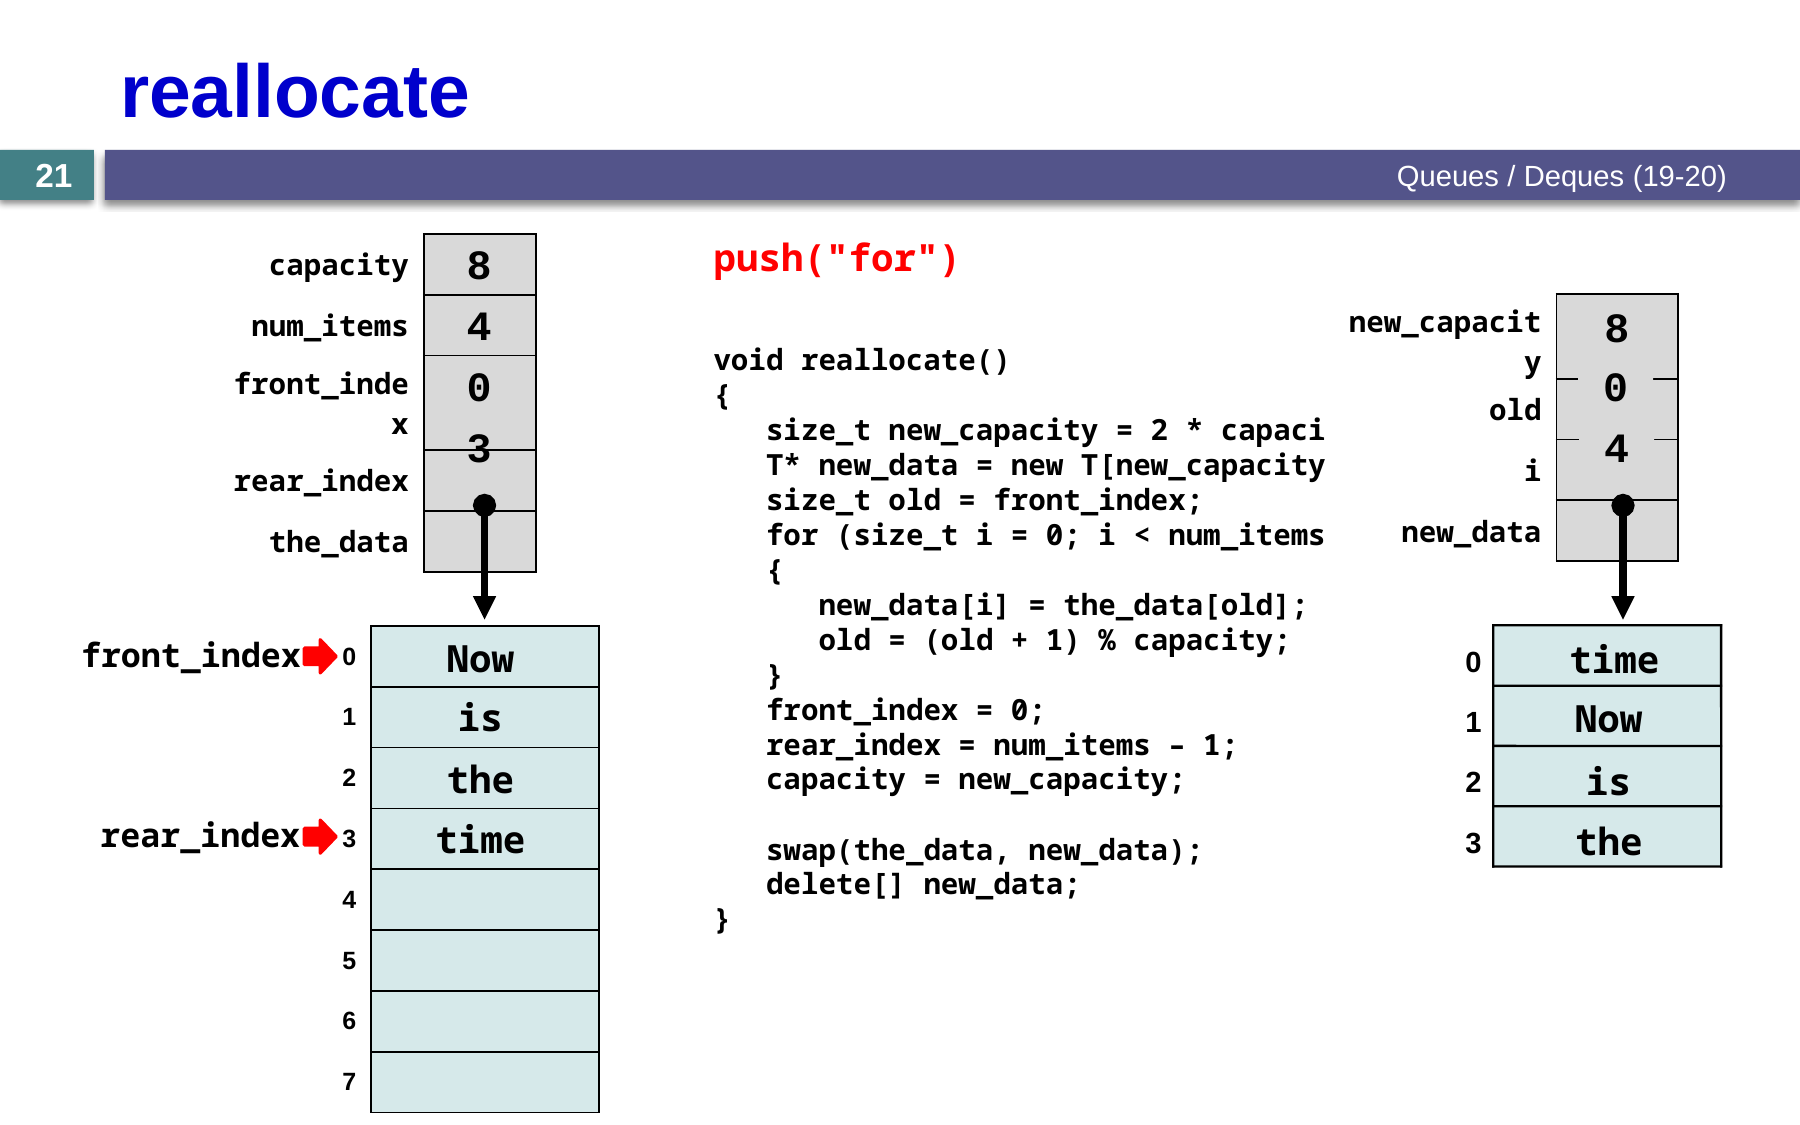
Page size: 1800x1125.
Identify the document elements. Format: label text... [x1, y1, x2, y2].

text_box is [443, 688, 518, 747]
text_box push("for") [698, 226, 1449, 286]
table_cell new_data [1327, 500, 1556, 561]
table_cell 5 [314, 930, 370, 991]
table_header new_capacity [1327, 294, 1556, 379]
text_box time [420, 808, 541, 868]
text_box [75, 626, 337, 683]
text_box Now [431, 627, 529, 688]
slide_number 21 [0, 151, 108, 197]
table_cell 7 [314, 1052, 370, 1113]
table_cell [1557, 501, 1617, 560]
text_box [1435, 623, 1723, 872]
text_box 8 [441, 237, 517, 288]
table_cell [372, 1053, 598, 1112]
table_cell 4 [314, 869, 370, 930]
table_cell i [1327, 440, 1556, 500]
table_cell old [1327, 379, 1556, 440]
text_box 4 [1579, 420, 1655, 471]
table_cell [425, 296, 535, 355]
text_box the [431, 748, 529, 809]
table_cell the_data [211, 511, 423, 572]
table_cell [1557, 380, 1677, 439]
table_header 0 [337, 626, 370, 687]
table_cell [372, 992, 598, 1051]
table_cell [425, 451, 535, 510]
text_box void reallocate() { size_t new_capacity = 2 * capacity; T* new_data = new T[new_capacity]; size_t old = front_index; for (size_t i = 0; i < num_items; ++i) { new_data[i] = the_data[old]; old = (old + 1) % capacity; } front_index = 0; rear_index = num_items – 1; capacity = new_capacity; swap(the_data, new_data); delete[] new_data; } [698, 333, 1484, 943]
table_cell [518, 688, 598, 747]
table_cell [541, 809, 598, 868]
table_header capacity [211, 234, 423, 295]
text_box 8 [1579, 300, 1655, 351]
table_cell [372, 931, 598, 990]
table_cell 1 [314, 687, 370, 748]
text_box 0 [441, 359, 517, 410]
table_cell front_index [211, 356, 423, 450]
table_header [529, 627, 598, 686]
table_cell rear_index [211, 450, 423, 511]
table_header [1557, 295, 1677, 378]
table_cell 3 [339, 808, 370, 869]
table_cell [372, 809, 420, 868]
title reallocate [104, 27, 1743, 148]
table_cell [529, 748, 598, 808]
table_cell [1557, 440, 1677, 499]
table_cell num_items [211, 295, 423, 356]
table_cell [425, 356, 535, 449]
footer Queues / Deques (19-20) [925, 149, 1743, 199]
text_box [93, 806, 337, 863]
table_cell [425, 512, 479, 571]
table_cell [372, 870, 598, 929]
table_cell [372, 748, 431, 808]
table_cell 6 [314, 991, 370, 1052]
table_cell [490, 512, 535, 571]
table_cell [1629, 501, 1677, 560]
table_cell [372, 688, 443, 747]
table_header [372, 627, 431, 686]
text_box 3 [441, 420, 517, 471]
text_box 0 [1578, 359, 1654, 410]
table_header [425, 235, 535, 294]
text_box 4 [441, 298, 517, 349]
table_cell 2 [314, 748, 370, 808]
